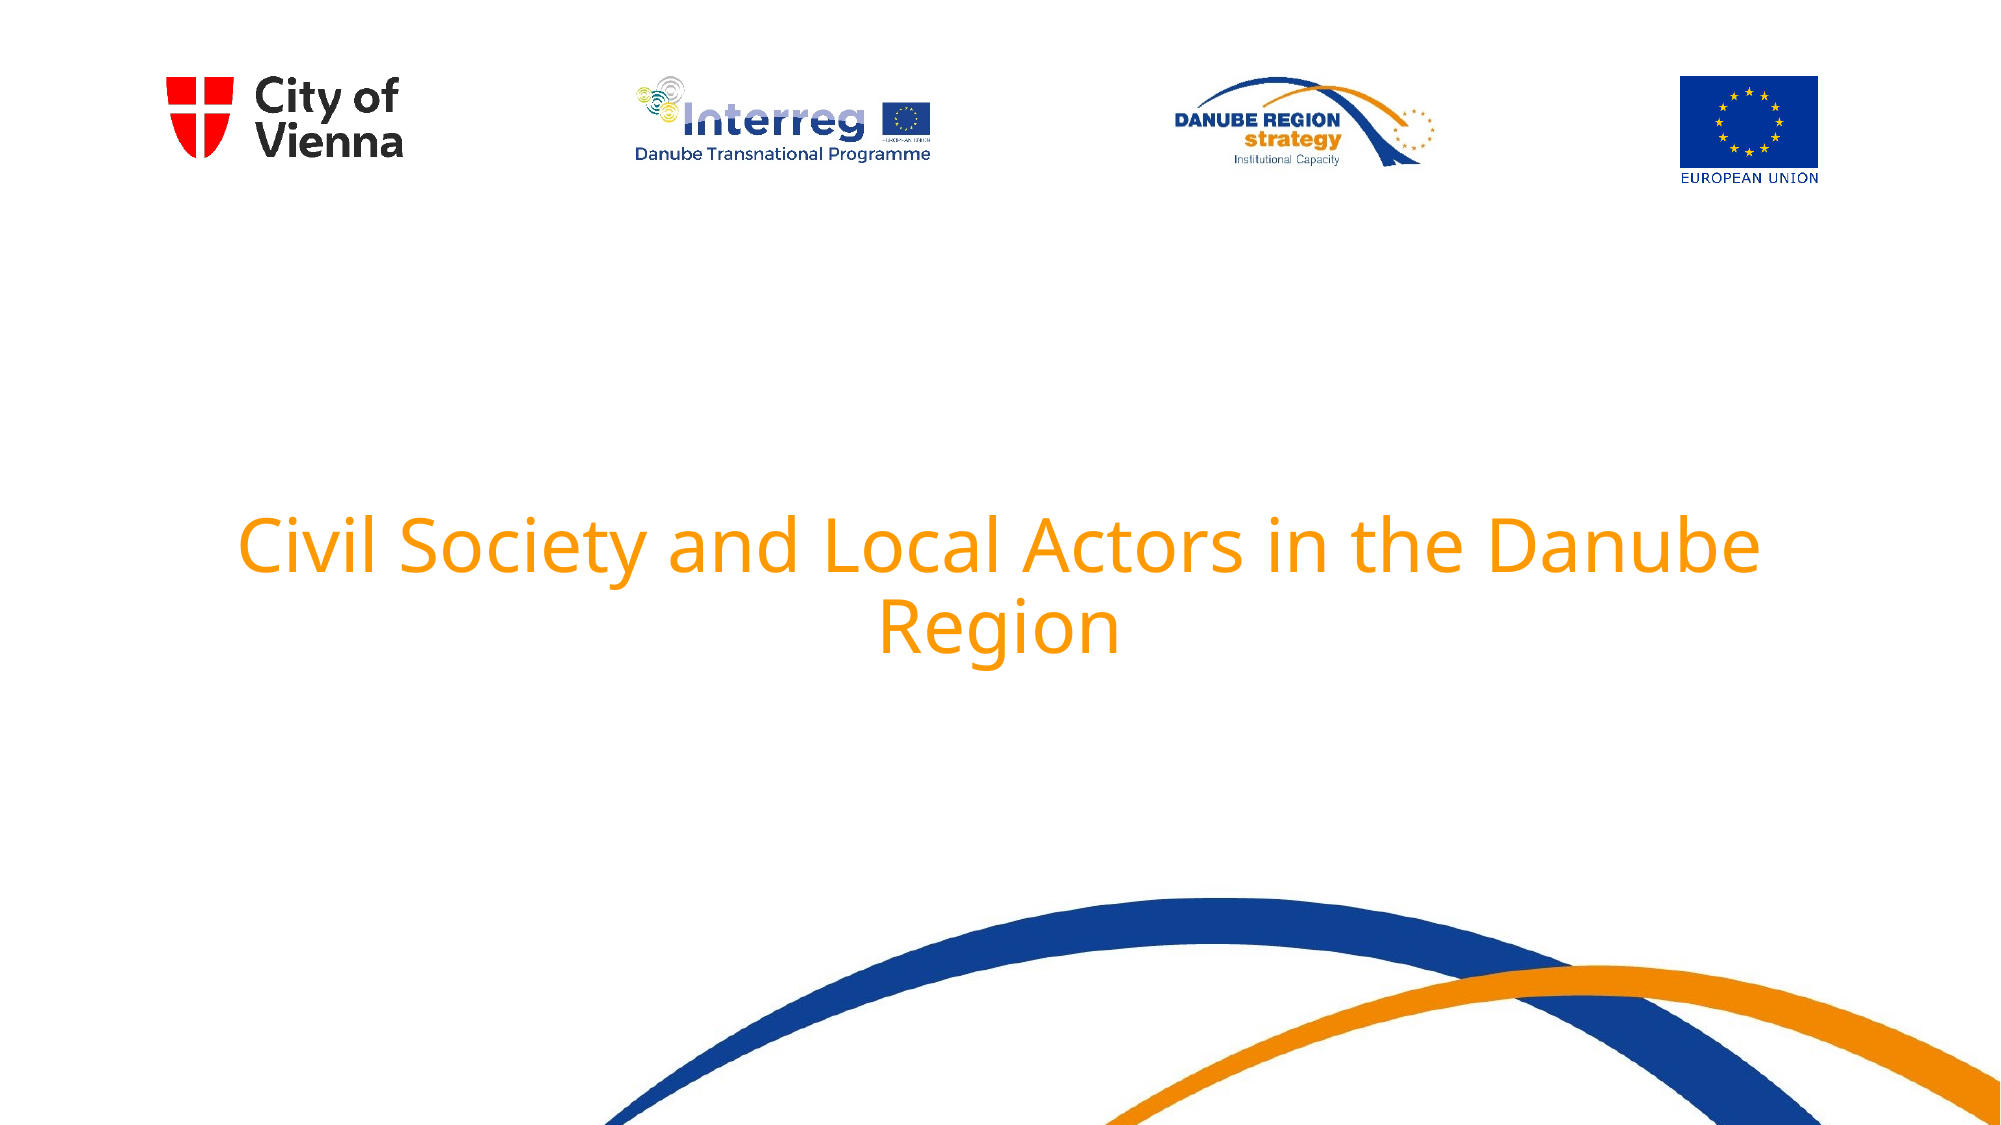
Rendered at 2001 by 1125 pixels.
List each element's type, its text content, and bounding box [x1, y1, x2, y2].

picture [1680, 76, 1818, 183]
picture [494, 846, 2001, 1125]
picture [636, 76, 930, 163]
title Civil Society and Local Actors in the Danube Region [137, 479, 1863, 698]
picture [1162, 63, 1448, 180]
picture [166, 76, 403, 158]
